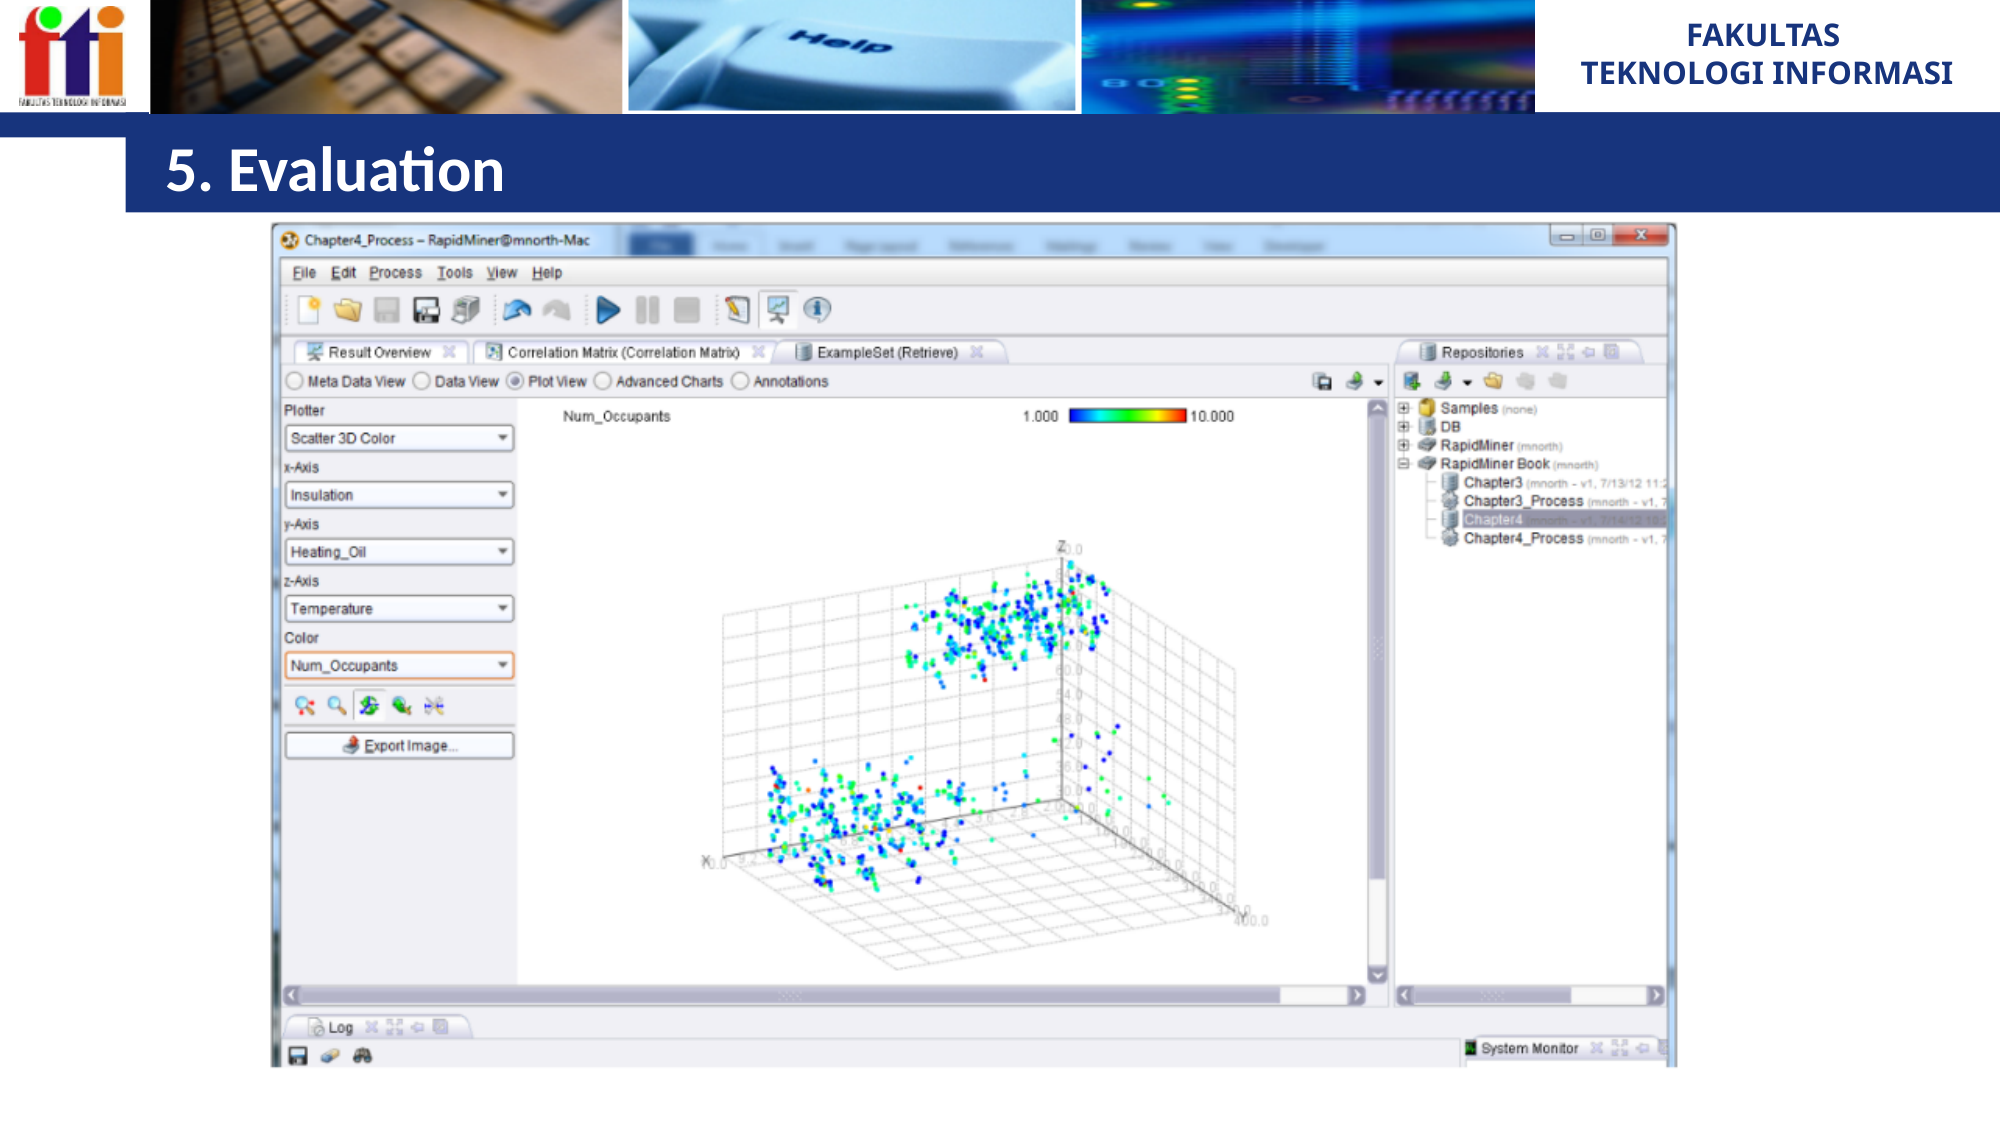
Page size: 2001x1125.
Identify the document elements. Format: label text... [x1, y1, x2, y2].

picture [19, 6, 126, 106]
picture [149, 0, 1535, 114]
picture [255, 213, 1687, 1083]
title 5. Evaluation [149, 119, 1934, 213]
